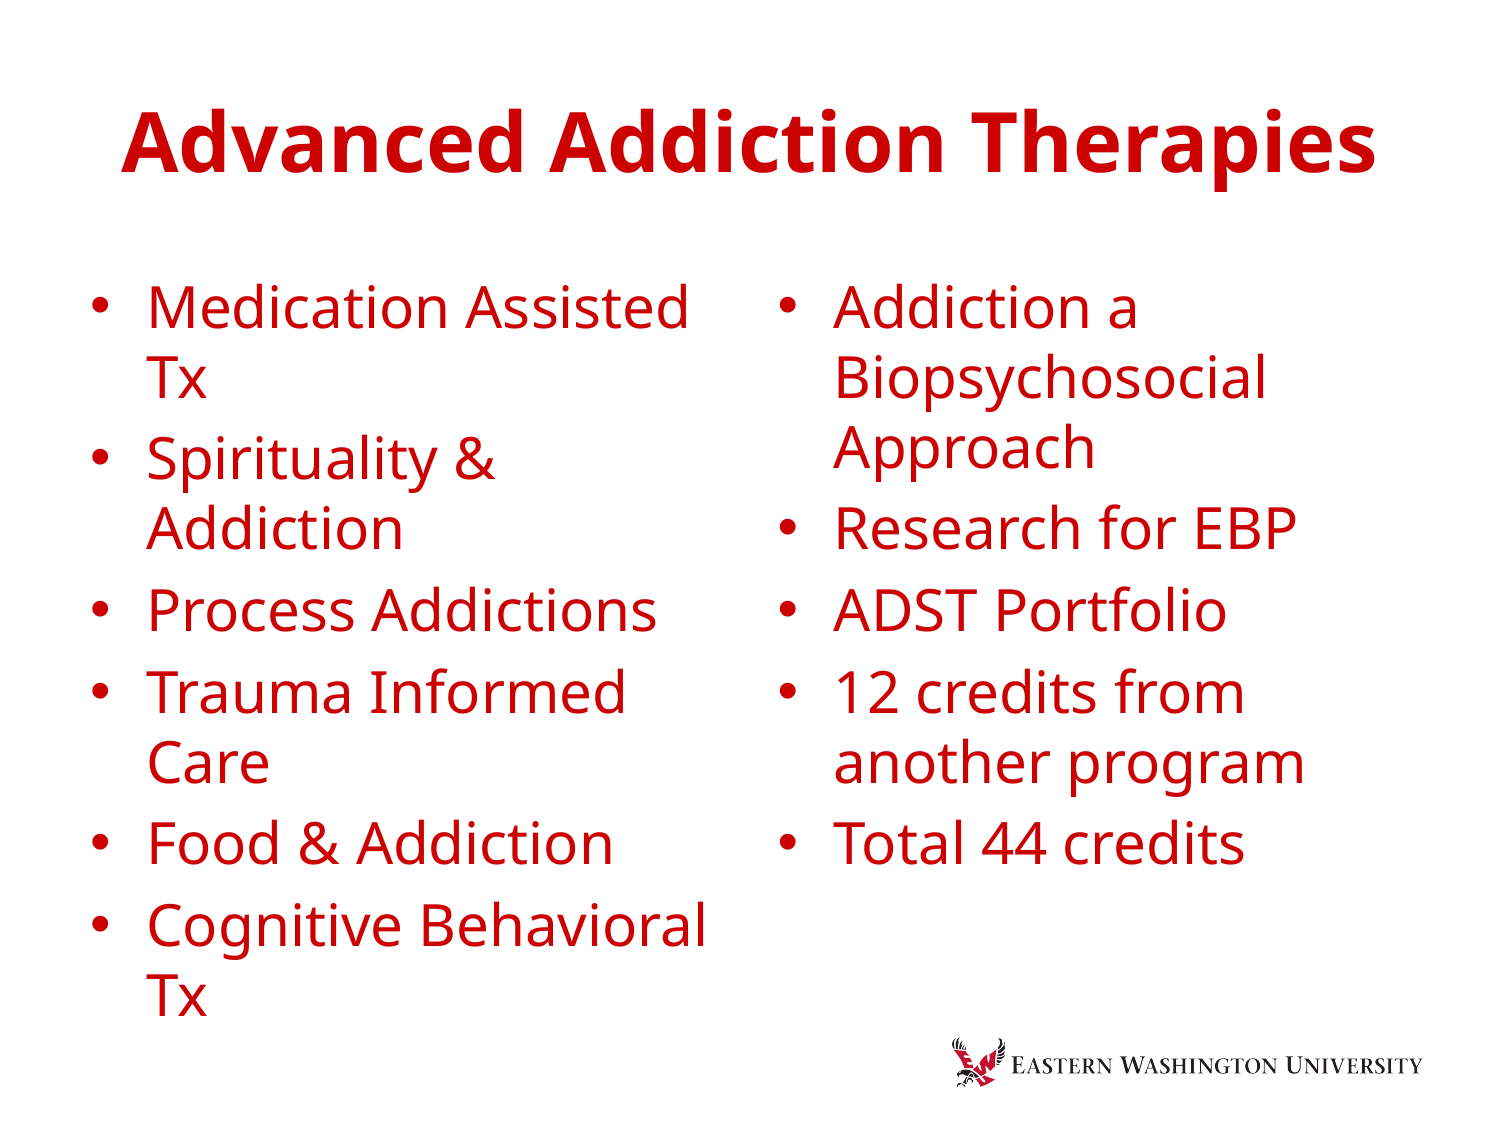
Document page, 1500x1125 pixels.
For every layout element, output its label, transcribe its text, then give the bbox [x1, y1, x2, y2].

title Advanced Addiction Therapies [75, 45, 1425, 233]
picture [950, 1034, 1425, 1090]
list Addiction a Biopsychosocial Approach Research for EBP ADST Portfolio 12 credits from another program Total 44 credits [762, 262, 1425, 1005]
list Medication Assisted Tx Spirituality & Addiction Process Addictions Trauma Informed Care Food & Addiction Cognitive Behavioral Tx [75, 262, 738, 1005]
